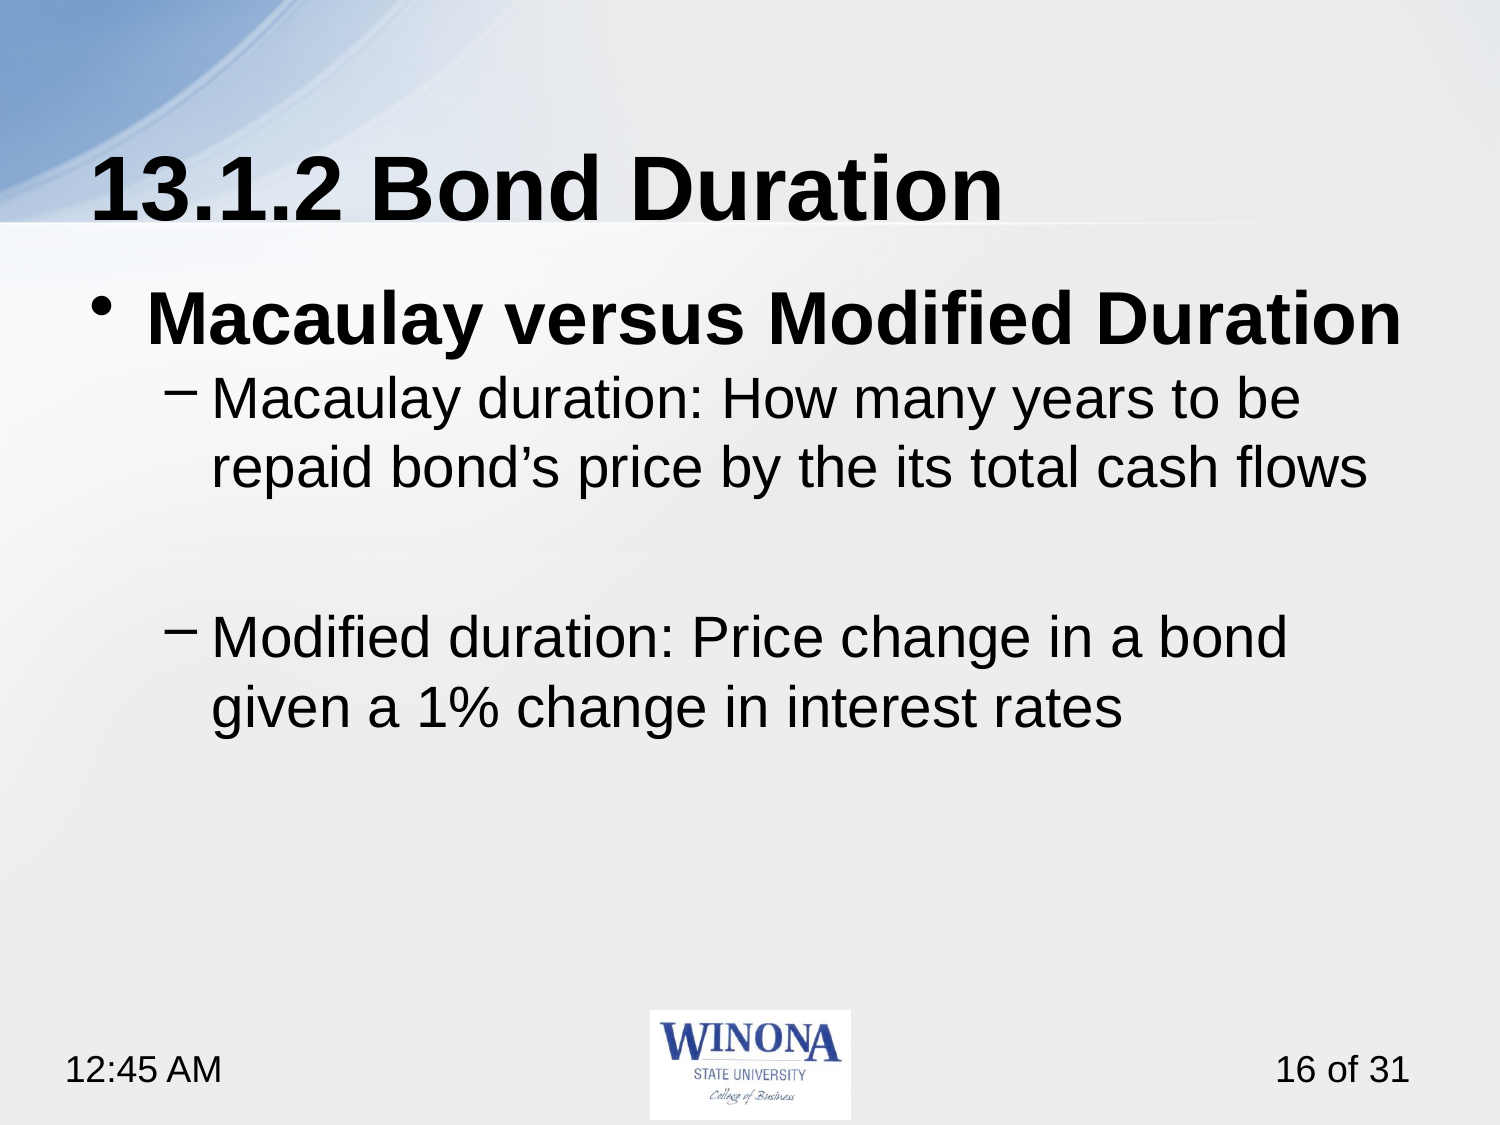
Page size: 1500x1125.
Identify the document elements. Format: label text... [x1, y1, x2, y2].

picture [0, 0, 1500, 1125]
title 13.1.2 Bond Duration [75, 58, 1425, 247]
list Macaulay versus Modified Duration Macaulay duration: How many years to be repaid bond’s price by the its total cash flows Modified duration: Price change in a bond given a 1% change in interest rates [75, 262, 1426, 1005]
